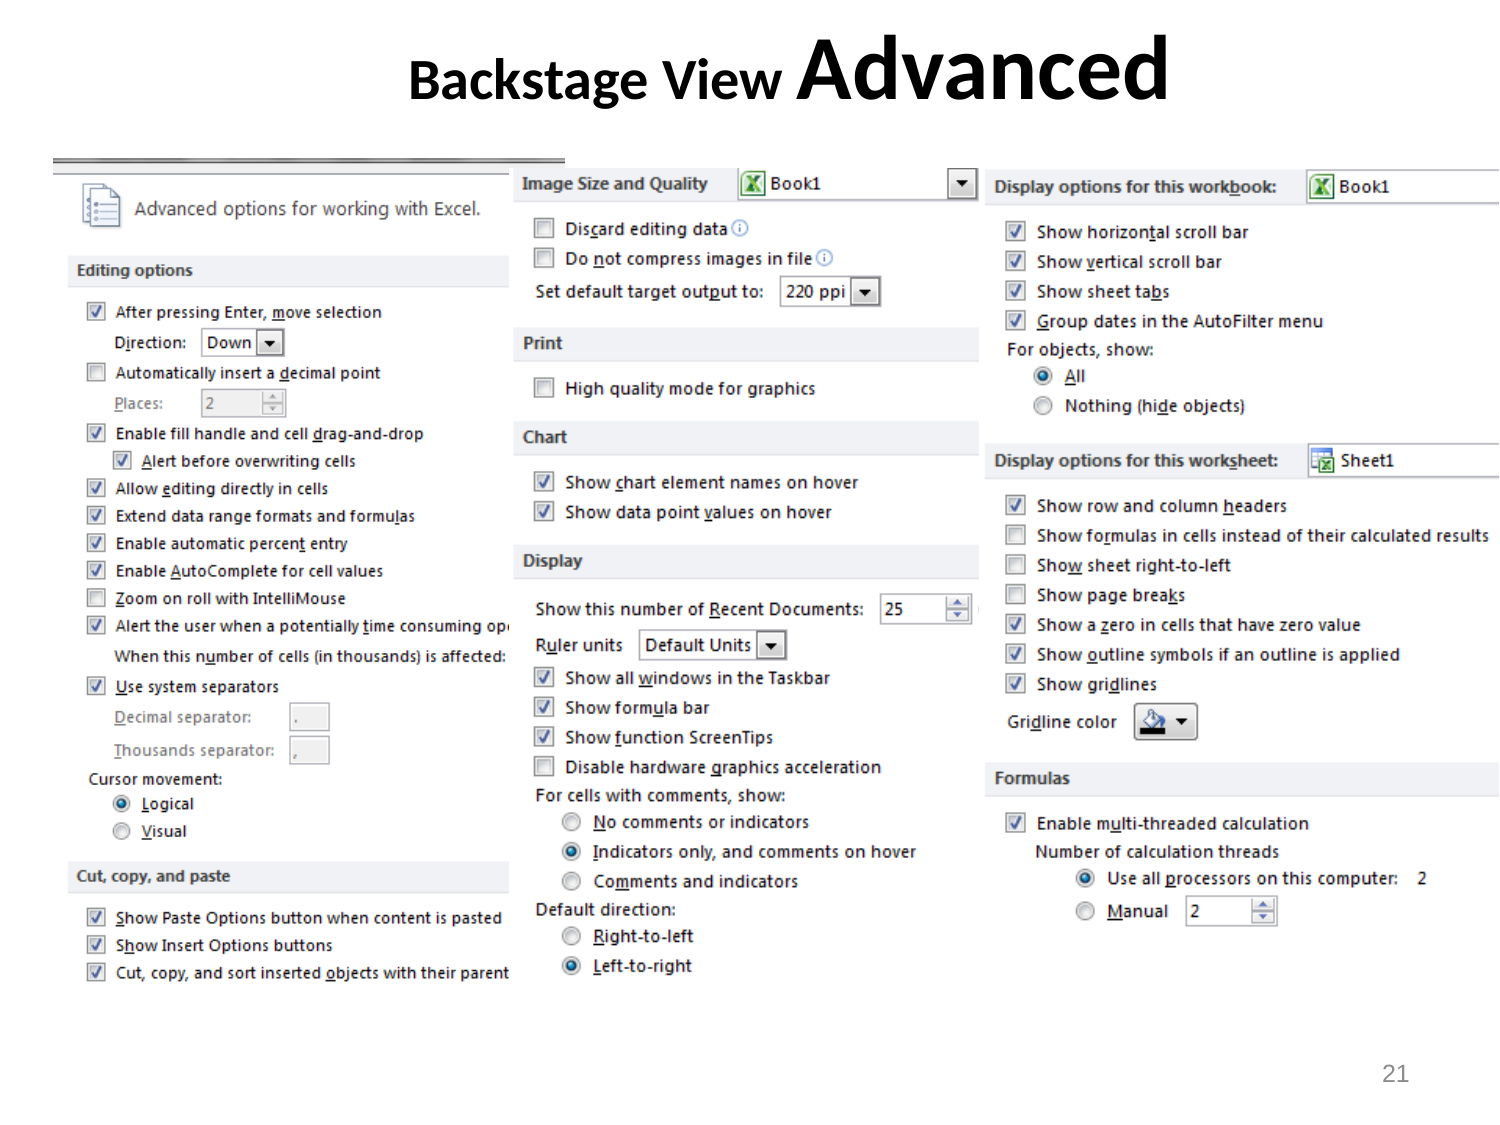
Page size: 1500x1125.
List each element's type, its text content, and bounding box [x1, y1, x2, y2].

slide_number 21 [1074, 1042, 1425, 1103]
picture [52, 158, 1499, 990]
title Backstage View Advanced [277, 0, 1303, 139]
